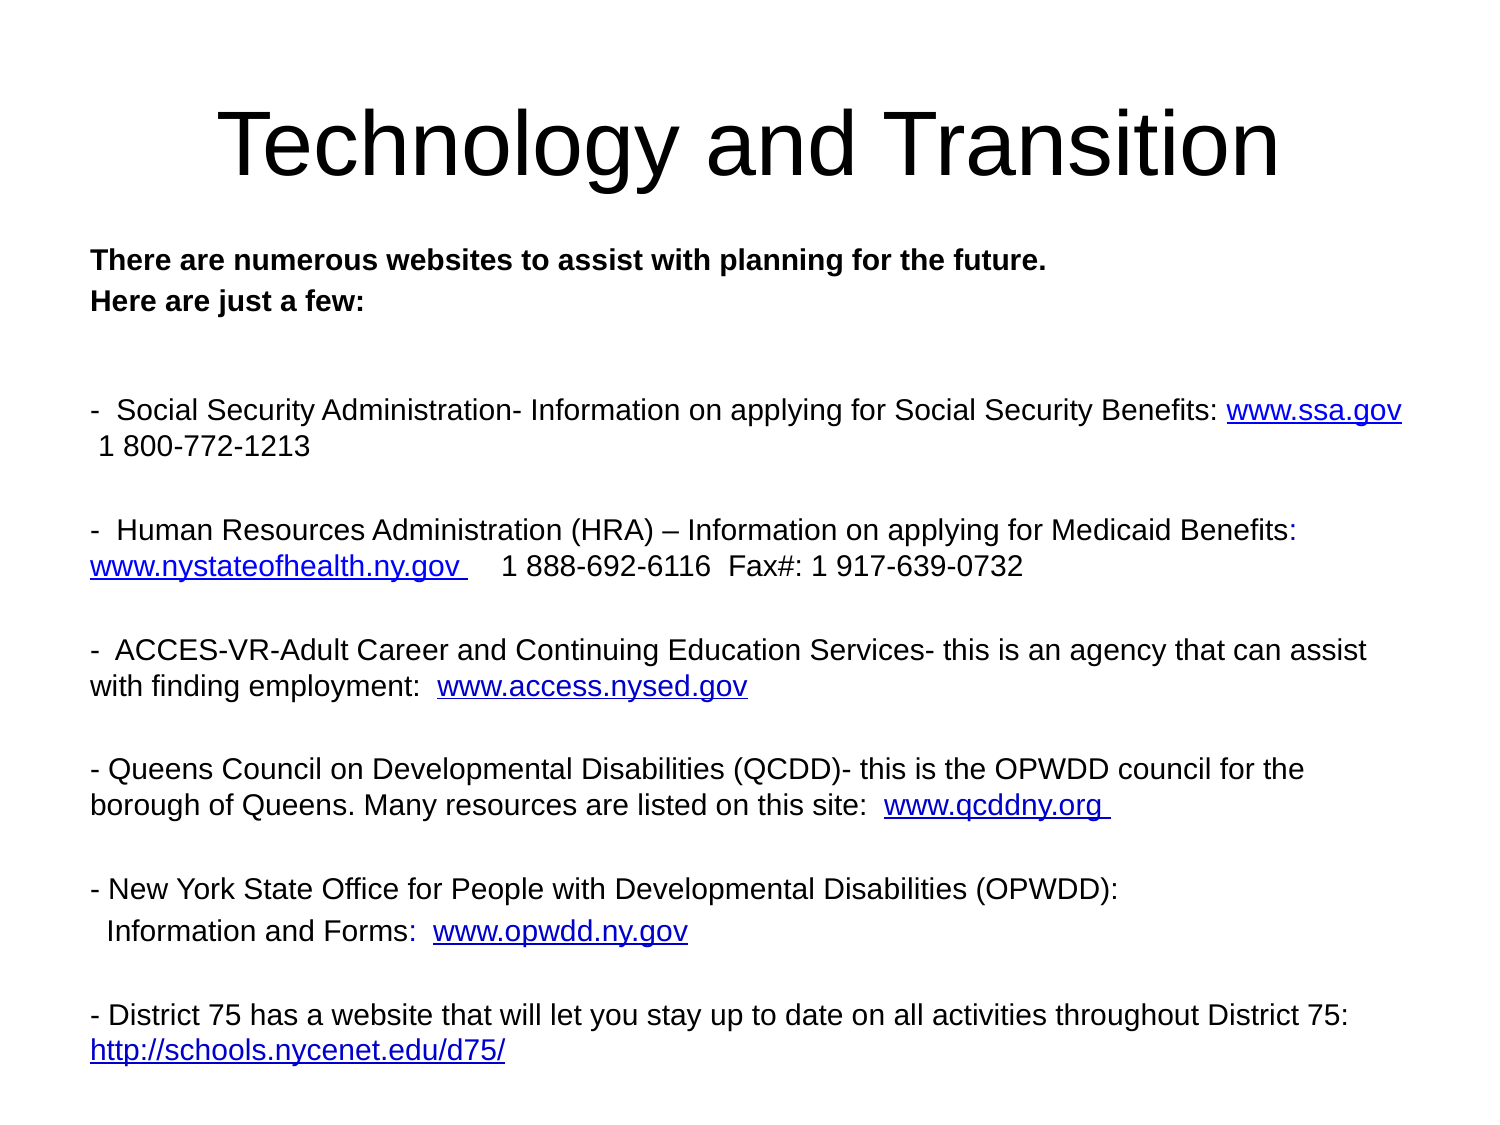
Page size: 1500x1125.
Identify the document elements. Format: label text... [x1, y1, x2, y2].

list There are numerous websites to assist with planning for the future. Here are just a few: - Social Security Administration- Information on applying for Social Security Benefits: www.ssa.gov 1 800-772-1213 - Human Resources Administration (HRA) – Information on applying for Medicaid Benefits: www.nystateofhealth.ny.gov 1 888-692-6116 Fax#: 1 917-639-0732 - ACCES-VR-Adult Career and Continuing Education Services- this is an agency that can assist with finding employment: www.access.nysed.gov - Queens Council on Developmental Disabilities (QCDD)- this is the OPWDD council for the borough of Queens. Many resources are listed on this site: www.qcddny.org - New York State Office for People with Developmental Disabilities (OPWDD): Information and Forms: www.opwdd.ny.gov - District 75 has a website that will let you stay up to date on all activities throughout District 75: http://schools.nycenet.edu/d75/ [75, 232, 1425, 1088]
title Technology and Transition [75, 45, 1425, 232]
